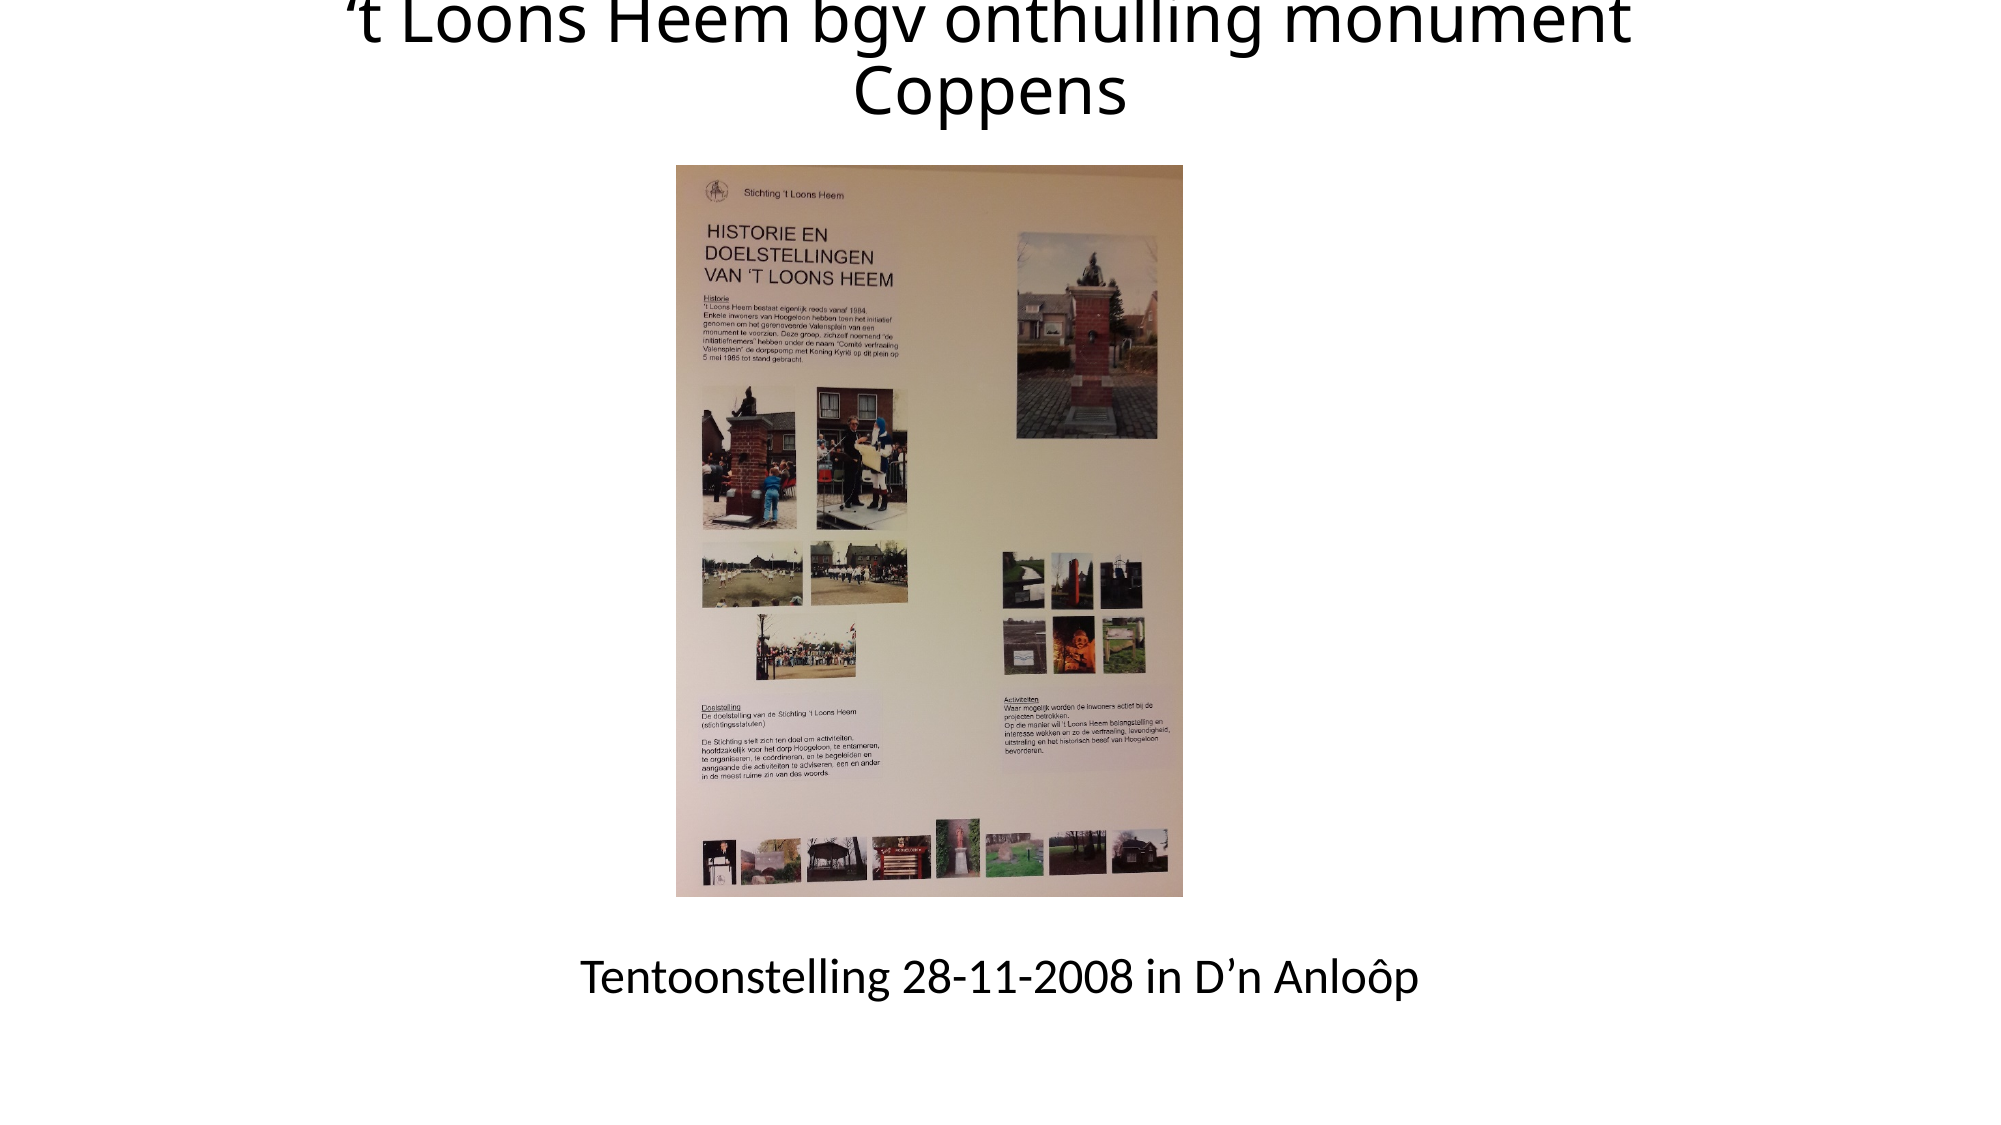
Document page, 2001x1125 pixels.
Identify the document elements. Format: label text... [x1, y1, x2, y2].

title ‘t Loons Heem bgv onthulling monument Coppens [240, 82, 1741, 137]
picture [676, 165, 1183, 897]
subtitle Tentoonstelling 28-11-2008 in D’n Anloôp [249, 943, 1750, 1046]
